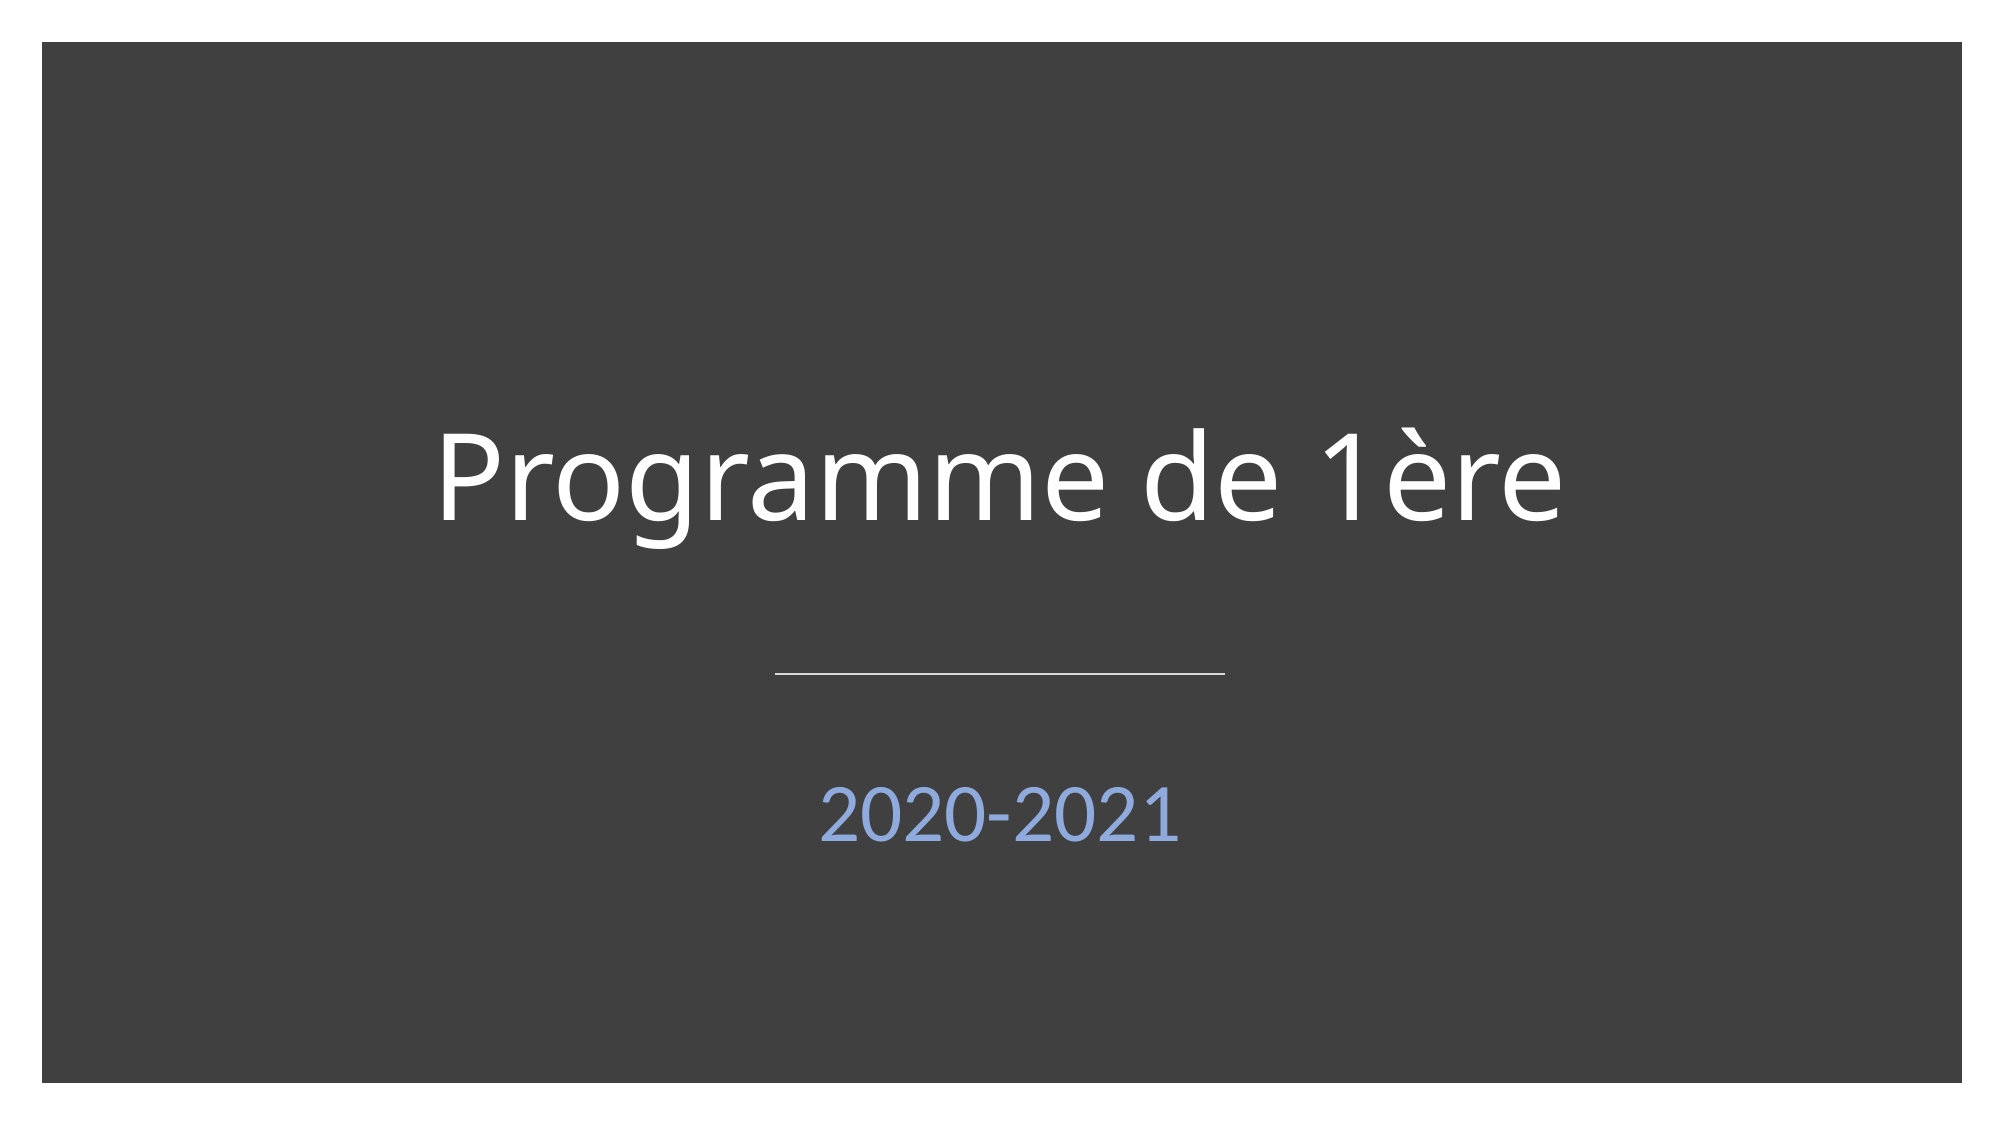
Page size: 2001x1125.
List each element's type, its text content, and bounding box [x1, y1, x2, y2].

title Programme de 1ère [249, 259, 1750, 555]
text_box [0, 0, 2000, 1125]
subtitle 2020-2021 [249, 761, 1750, 961]
text_box [52, 52, 1952, 1073]
